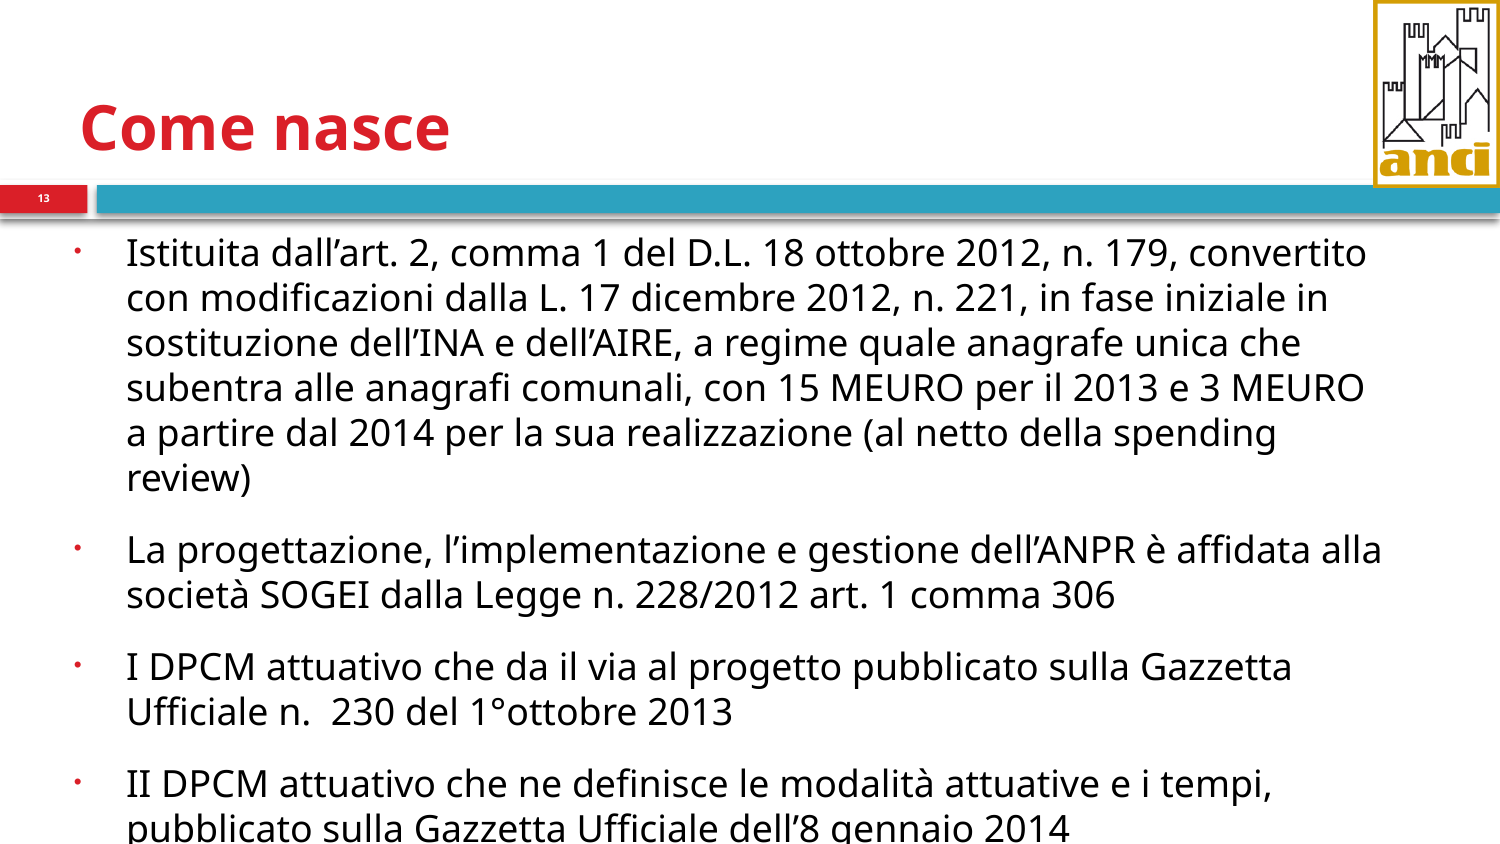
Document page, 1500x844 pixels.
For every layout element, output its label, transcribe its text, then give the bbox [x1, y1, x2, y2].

slide_number 13 [0, 184, 64, 215]
text_box Istituita dall’art. 2, comma 1 del D.L. 18 ottobre 2012, n. 179, convertito con modificazioni dalla L. 17 dicembre 2012, n. 221, in fase iniziale in sostituzione dell’INA e dell’AIRE, a regime quale anagrafe unica che subentra alle anagrafi comunali, con 15 MEURO per il 2013 e 3 MEURO a partire dal 2014 per la sua realizzazione (al netto della spending review) La progettazione, l’implementazione e gestione dell’ANPR è affidata alla società SOGEI dalla Legge n. 228/2012 art. 1 comma 306 I DPCM attuativo che da il via al progetto pubblicato sulla Gazzetta Ufficiale n. 230 del 1°ottobre 2013 II DPCM attuativo che ne definisce le modalità attuative e i tempi, pubblicato sulla Gazzetta Ufficiale dell’8 gennaio 2014 [58, 221, 1412, 824]
text_box Come nasce [64, 80, 1403, 221]
picture [1372, 0, 1500, 188]
